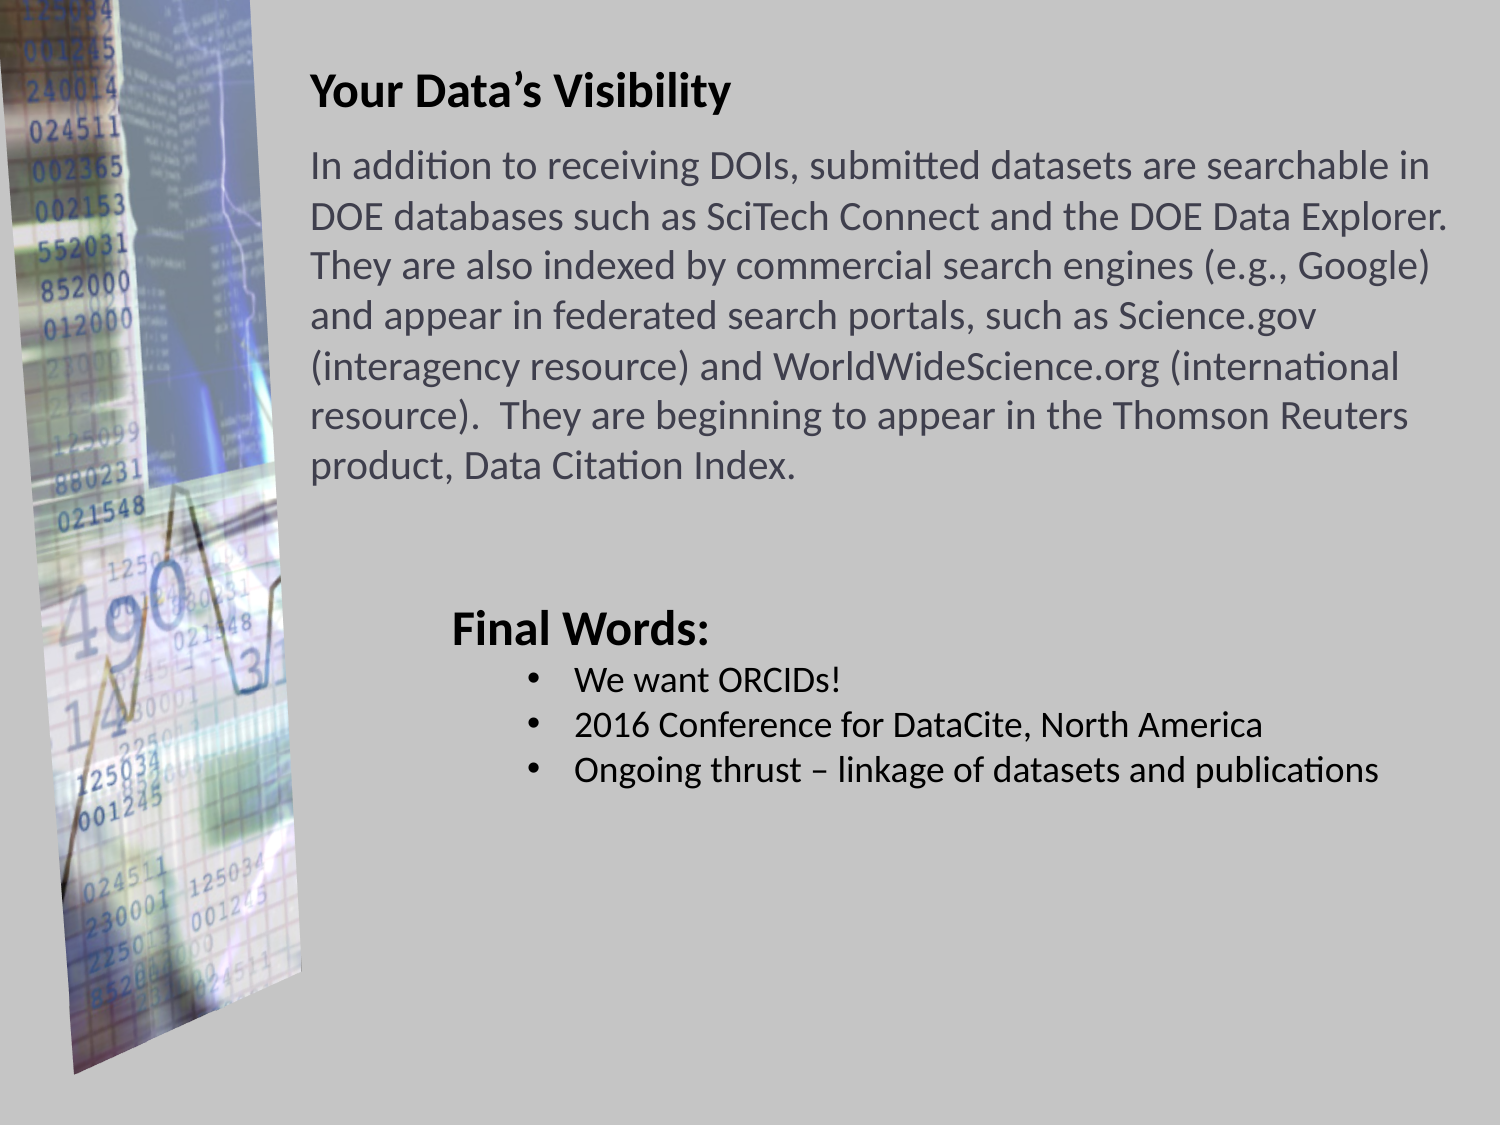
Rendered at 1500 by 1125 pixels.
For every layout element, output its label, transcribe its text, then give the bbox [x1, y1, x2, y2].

text_box Your Data’s Visibility In addition to receiving DOIs, submitted datasets are searchable in DOE databases such as SciTech Connect and the DOE Data Explorer. They are also indexed by commercial search engines (e.g., Google) and appear in federated search portals, such as Science.gov (interagency resource) and WorldWideScience.org (international resource). They are beginning to appear in the Thomson Reuters product, Data Citation Index. [306, 49, 1496, 496]
text_box Final Words: We want ORCIDs! 2016 Conference for DataCite, North America Ongoing thrust – linkage of datasets and publications [437, 527, 1500, 798]
picture [0, 0, 302, 1076]
